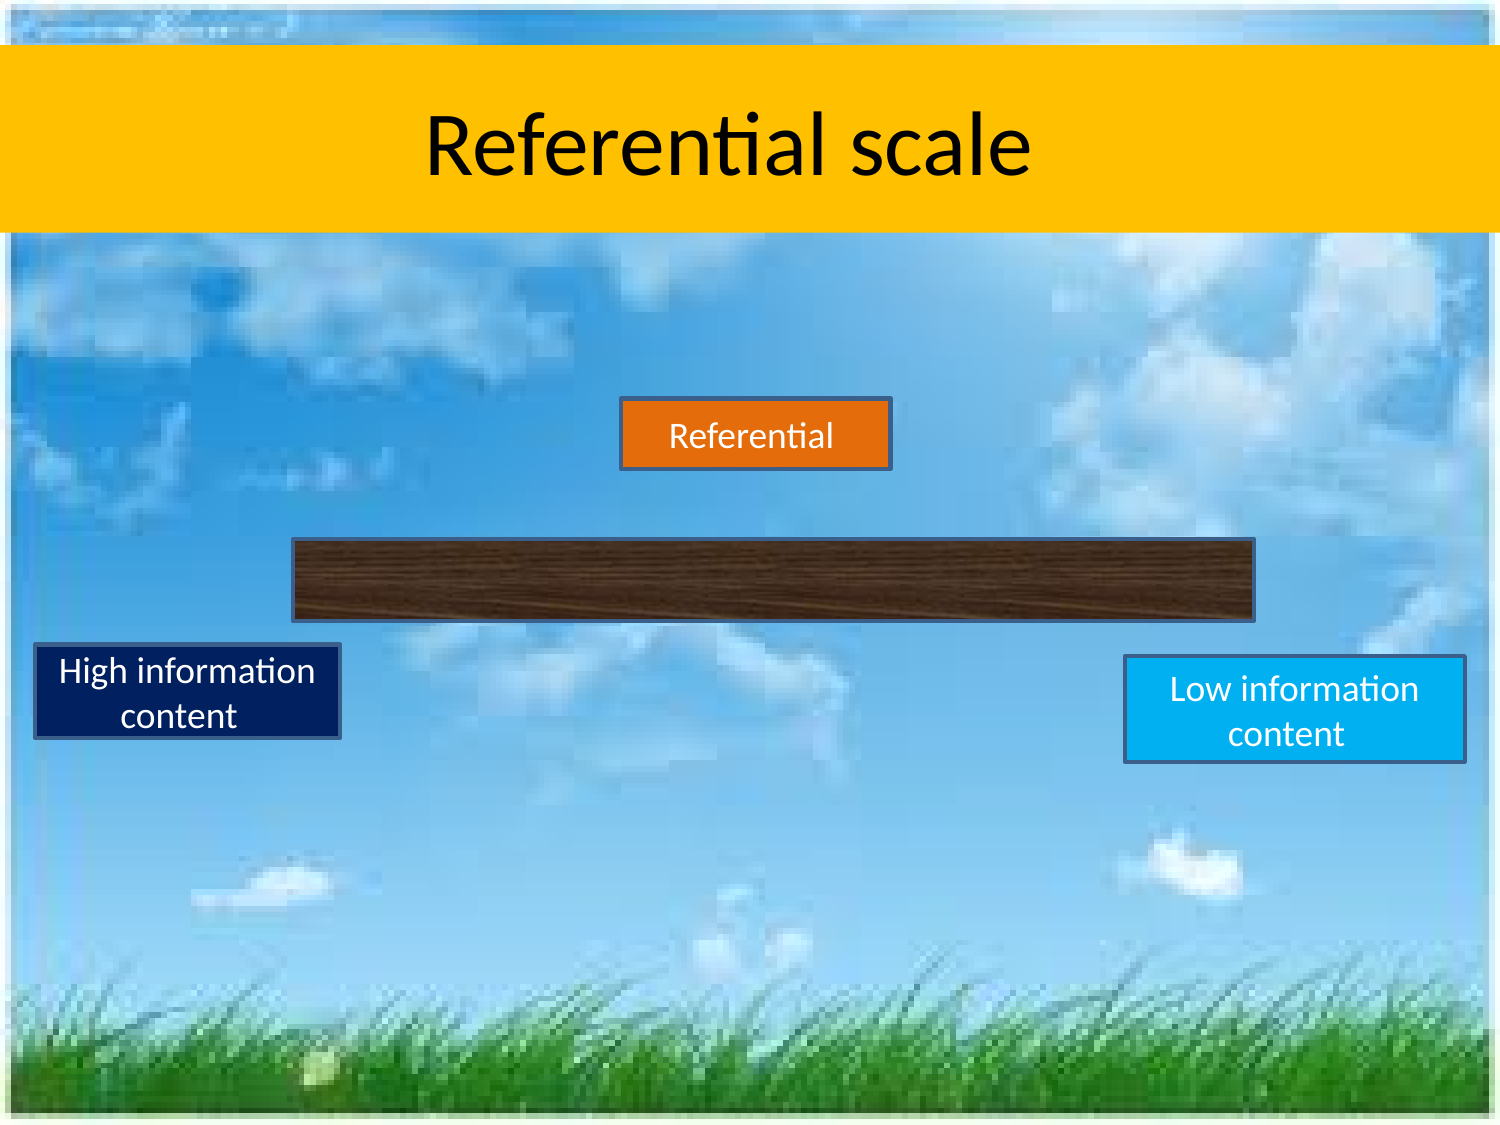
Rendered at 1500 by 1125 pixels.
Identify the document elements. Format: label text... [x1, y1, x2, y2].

text_box [291, 537, 1256, 623]
title Referential scale [0, 45, 1500, 233]
text_box Low information content [1123, 654, 1467, 764]
text_box Referential [619, 396, 893, 471]
picture [0, 0, 1500, 45]
picture [0, 233, 1500, 1125]
text_box High information content [33, 642, 342, 740]
